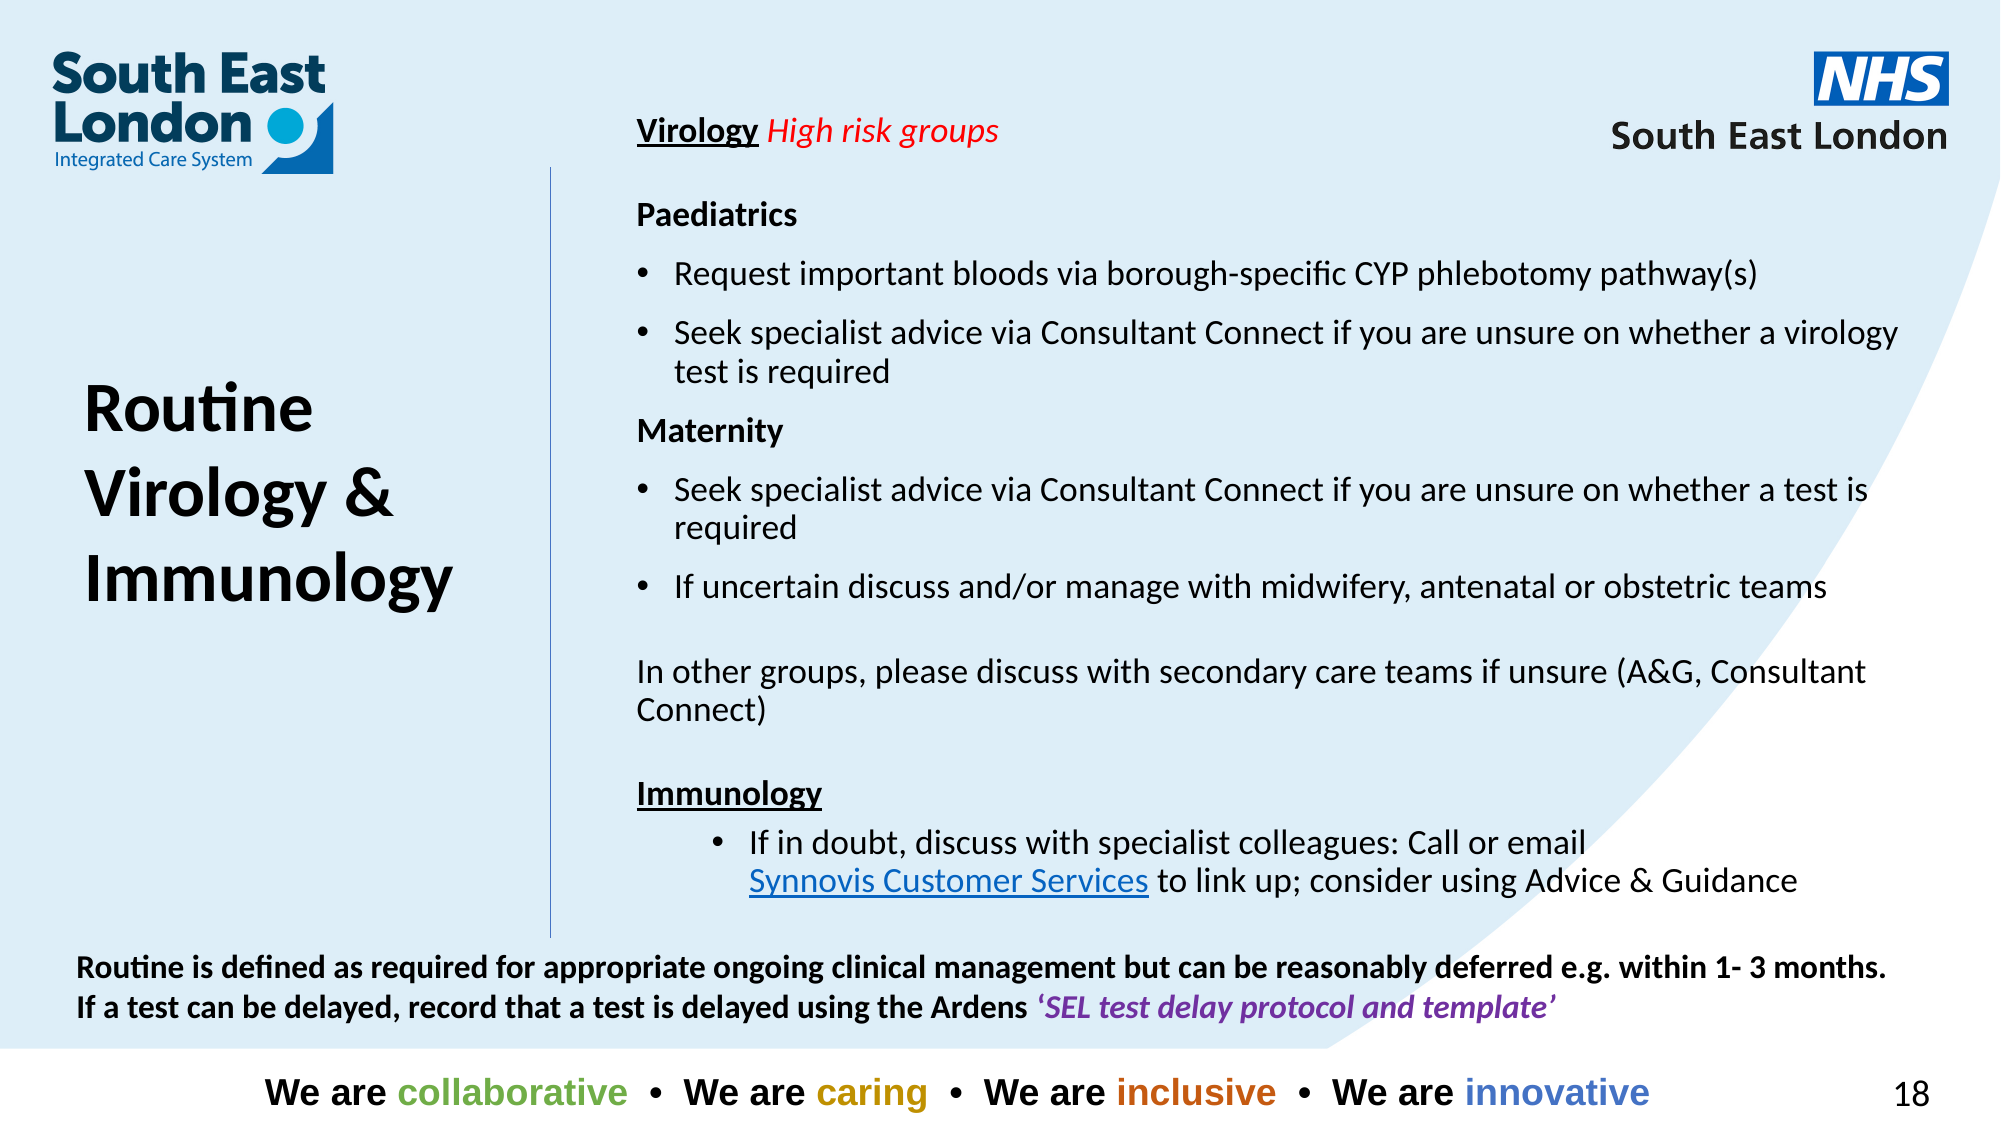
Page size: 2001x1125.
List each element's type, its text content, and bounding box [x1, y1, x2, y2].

text_box Virology High risk groups Paediatrics Request important bloods via borough-specific CYP phlebotomy pathway(s) Seek specialist advice via Consultant Connect if you are unsure on whether a virology test is required Maternity Seek specialist advice via Consultant Connect if you are unsure on whether a test is required If uncertain discuss and/or manage with midwifery, antenatal or obstetric teams In other groups, please discuss with secondary care teams if unsure (A&G, Consultant Connect) Immunology If in doubt, discuss with specialist colleagues: Call or email Synnovis Customer Services to link up; consider using Advice & Guidance [621, 91, 1956, 921]
text_box Routine Virology & Immunology [69, 353, 515, 623]
picture [0, 0, 2001, 1125]
text_box Routine is defined as required for appropriate ongoing clinical management but can be reasonably deferred e.g. within 1- 3 months. If a test can be delayed, record that a test is delayed using the Ardens ‘SEL test delay protocol and template’ [61, 937, 1926, 1033]
